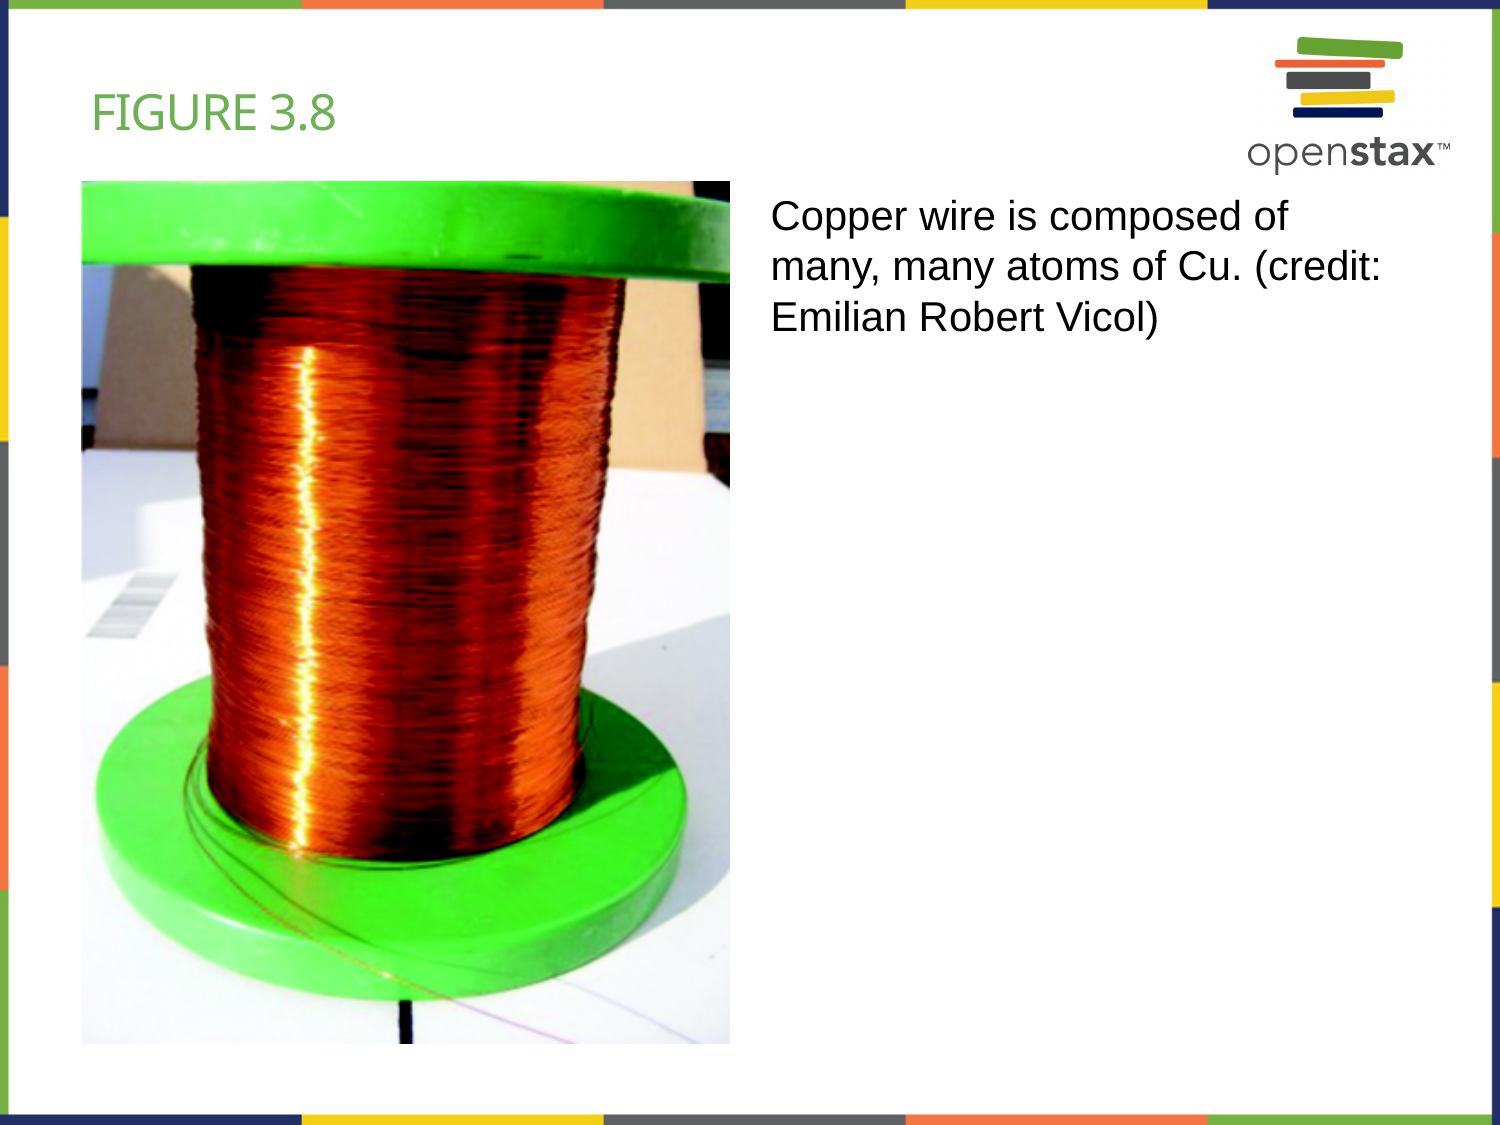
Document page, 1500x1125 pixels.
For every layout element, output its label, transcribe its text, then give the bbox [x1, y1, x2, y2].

list Copper wire is composed of many, many atoms of Cu. (credit: Emilian Robert Vicol) [755, 181, 1398, 1045]
picture [0, 0, 1500, 1125]
title Figure 3.8 [75, 39, 1246, 148]
